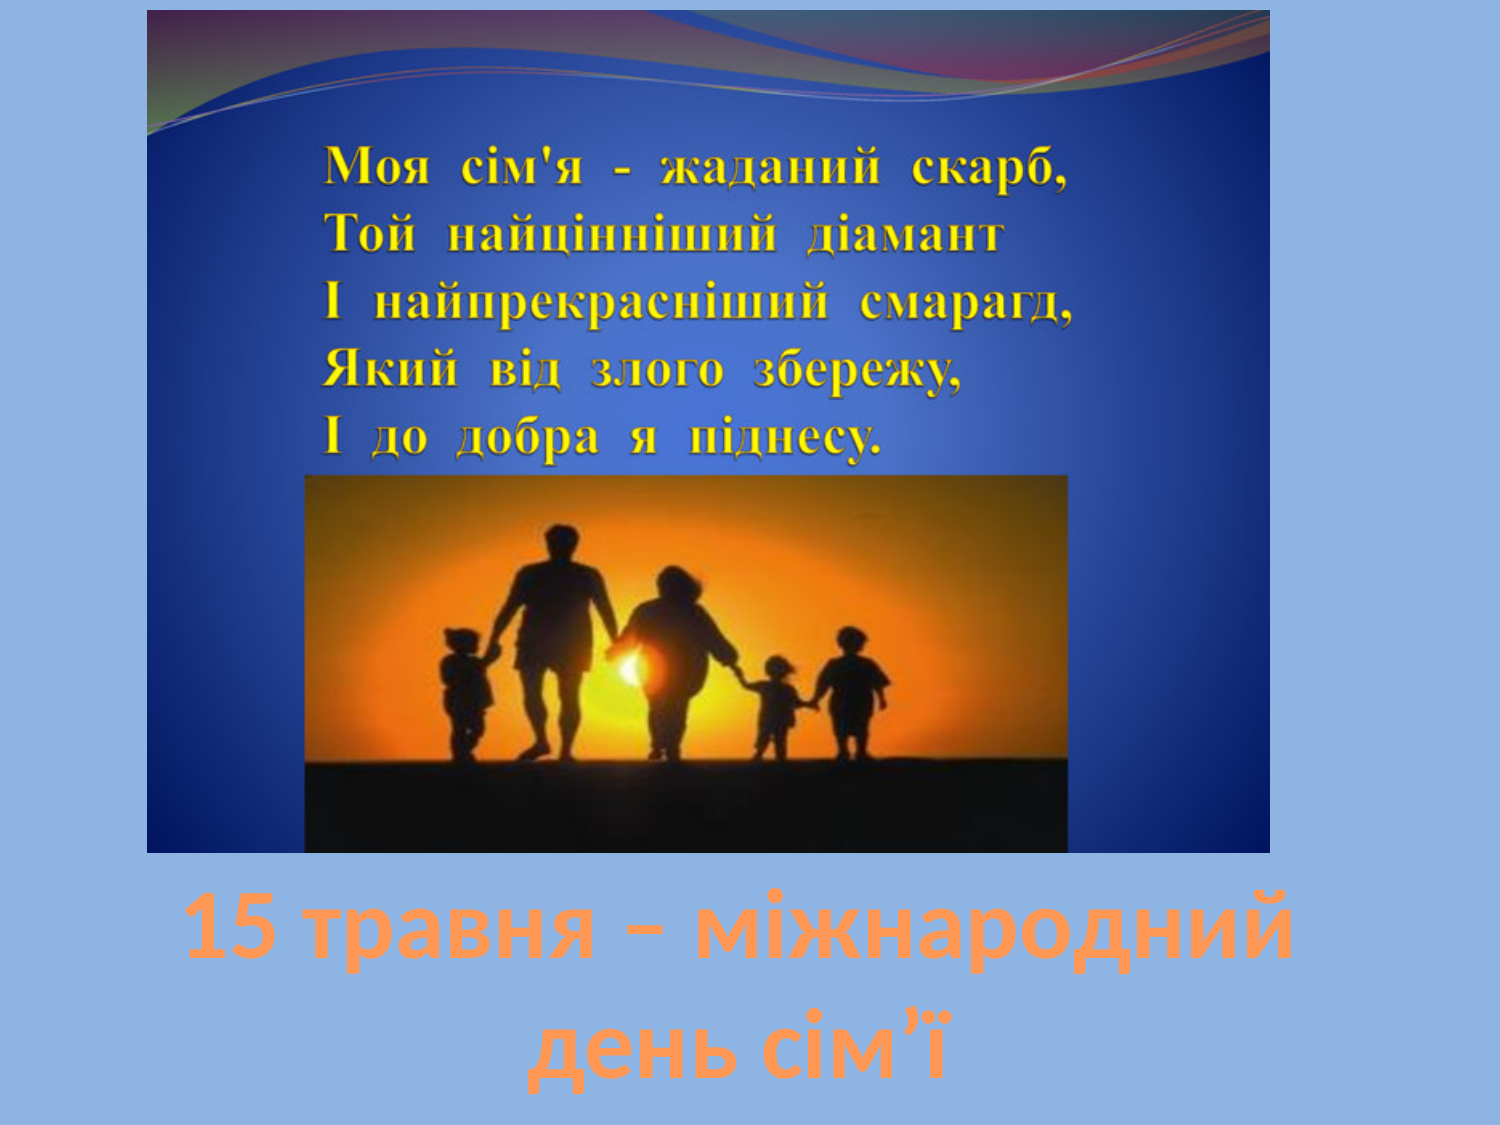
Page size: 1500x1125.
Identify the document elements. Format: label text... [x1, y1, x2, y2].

text_box 15 травня – міжнародний день сім’ї [163, 850, 1314, 1106]
picture [147, 10, 1270, 853]
